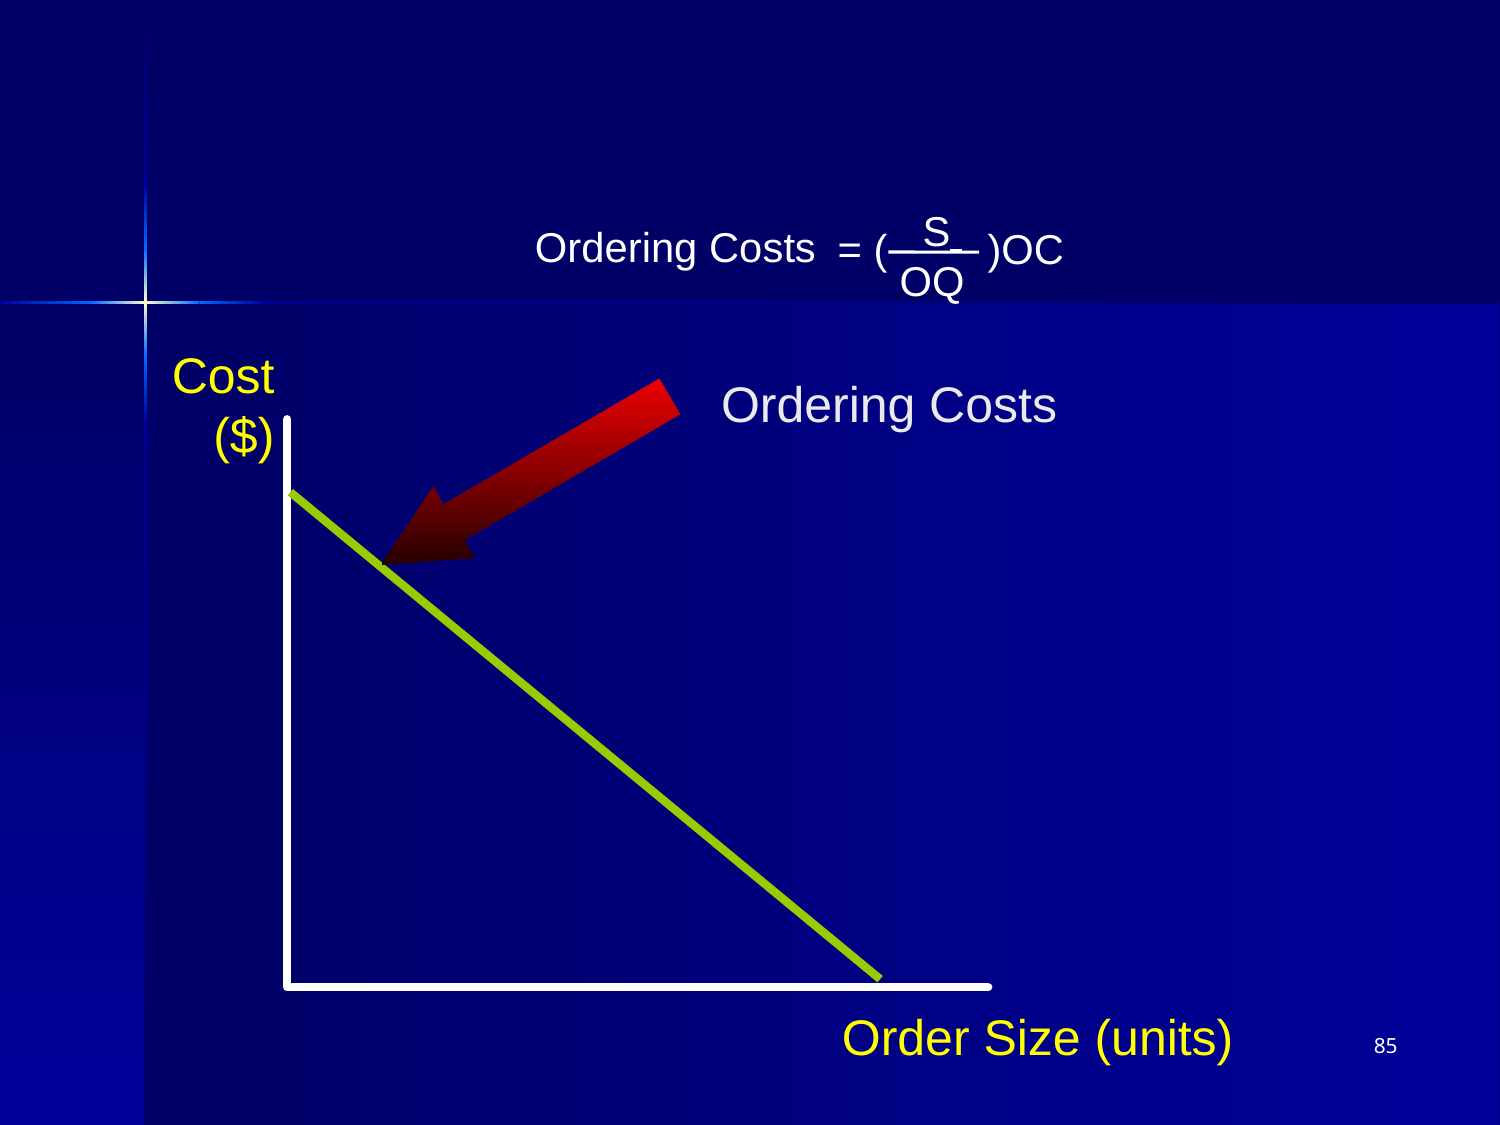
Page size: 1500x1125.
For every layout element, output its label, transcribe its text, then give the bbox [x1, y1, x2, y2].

text_box Order Size (units) [827, 997, 1249, 1073]
text_box Cost ($) [156, 336, 290, 471]
text_box Ordering Costs [706, 365, 1073, 440]
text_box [520, 197, 1080, 313]
text_box [381, 379, 680, 565]
text_box [287, 421, 989, 988]
slide_number 85 [1099, 1024, 1413, 1101]
